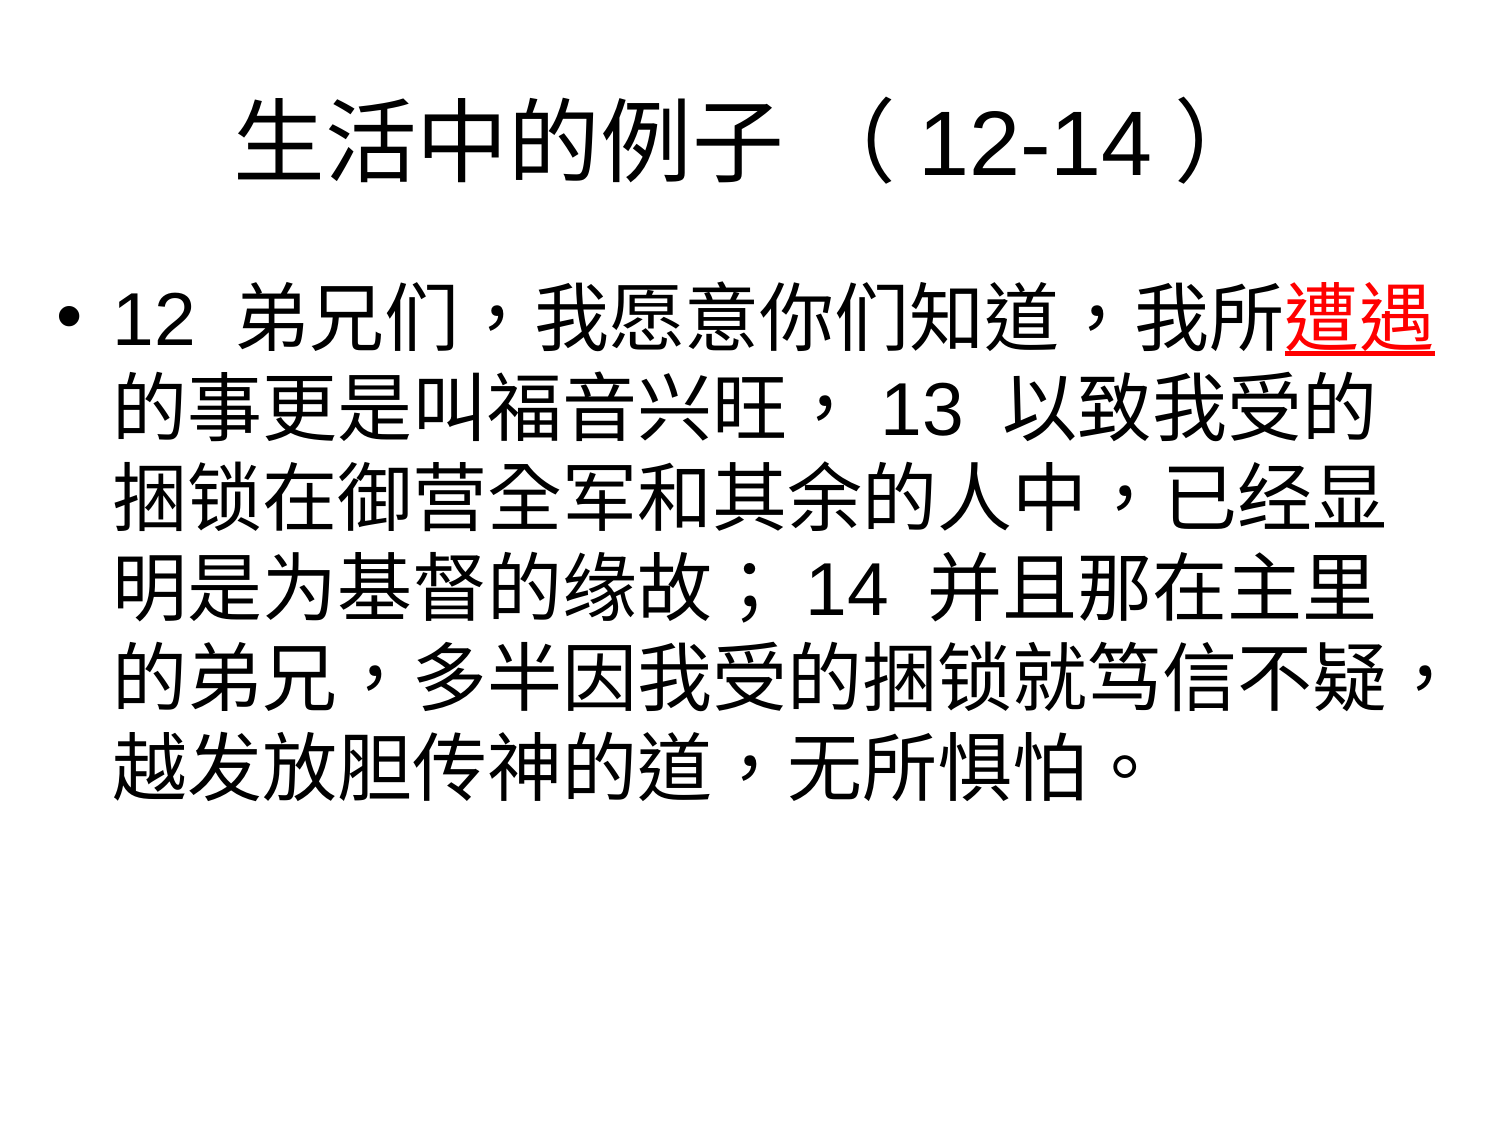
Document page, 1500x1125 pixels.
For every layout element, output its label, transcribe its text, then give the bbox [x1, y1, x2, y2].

list 12 弟兄们，我愿意你们知道，我所遭遇的事更是叫福音兴旺，13 以致我受的捆锁在御营全军和其余的人中，已经显明是为基督的缘故；14 并且那在主里的弟兄，多半因我受的捆锁就笃信不疑，越发放胆传神的道，无所惧怕。 [41, 262, 1459, 1005]
title 生活中的例子 （12-14） [75, 45, 1425, 233]
